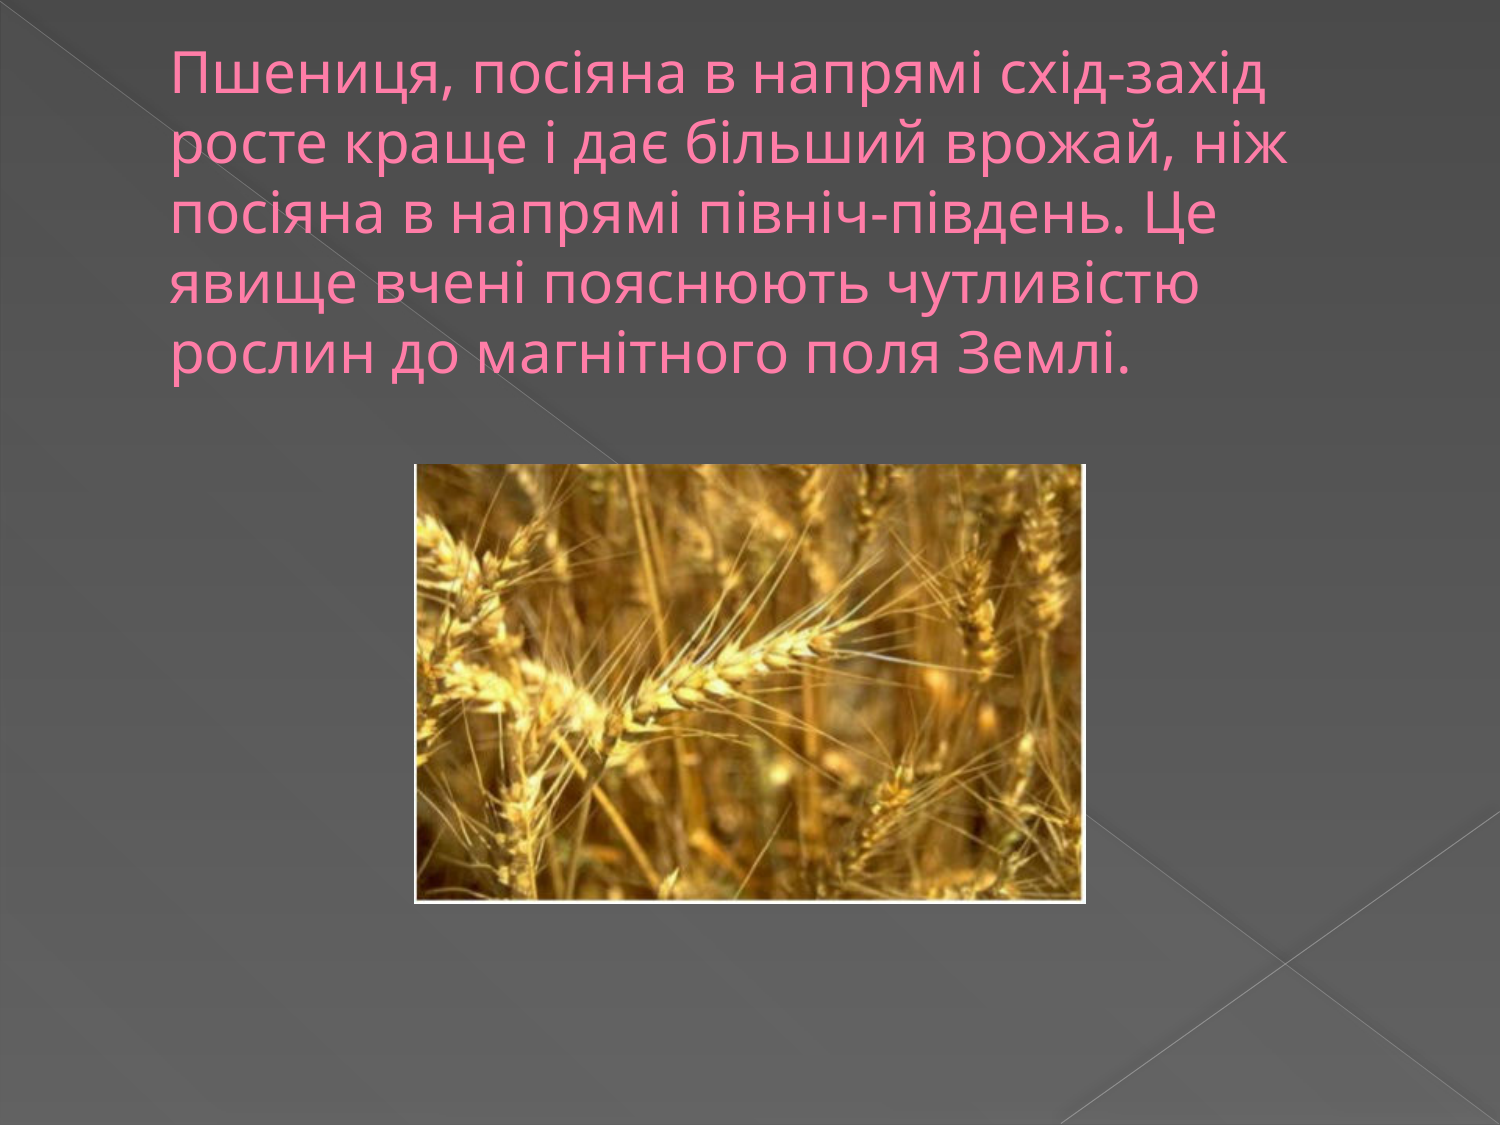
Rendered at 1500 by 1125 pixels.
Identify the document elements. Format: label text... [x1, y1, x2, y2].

title Пшениця, посіяна в напрямі схід-захід росте краще і дає більший врожай, ніж посіяна в напрямі північ-південь. Це явище вчені пояснюють чутливістю рослин до магнітного поля Землі. [75, 45, 1425, 375]
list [413, 464, 1087, 904]
